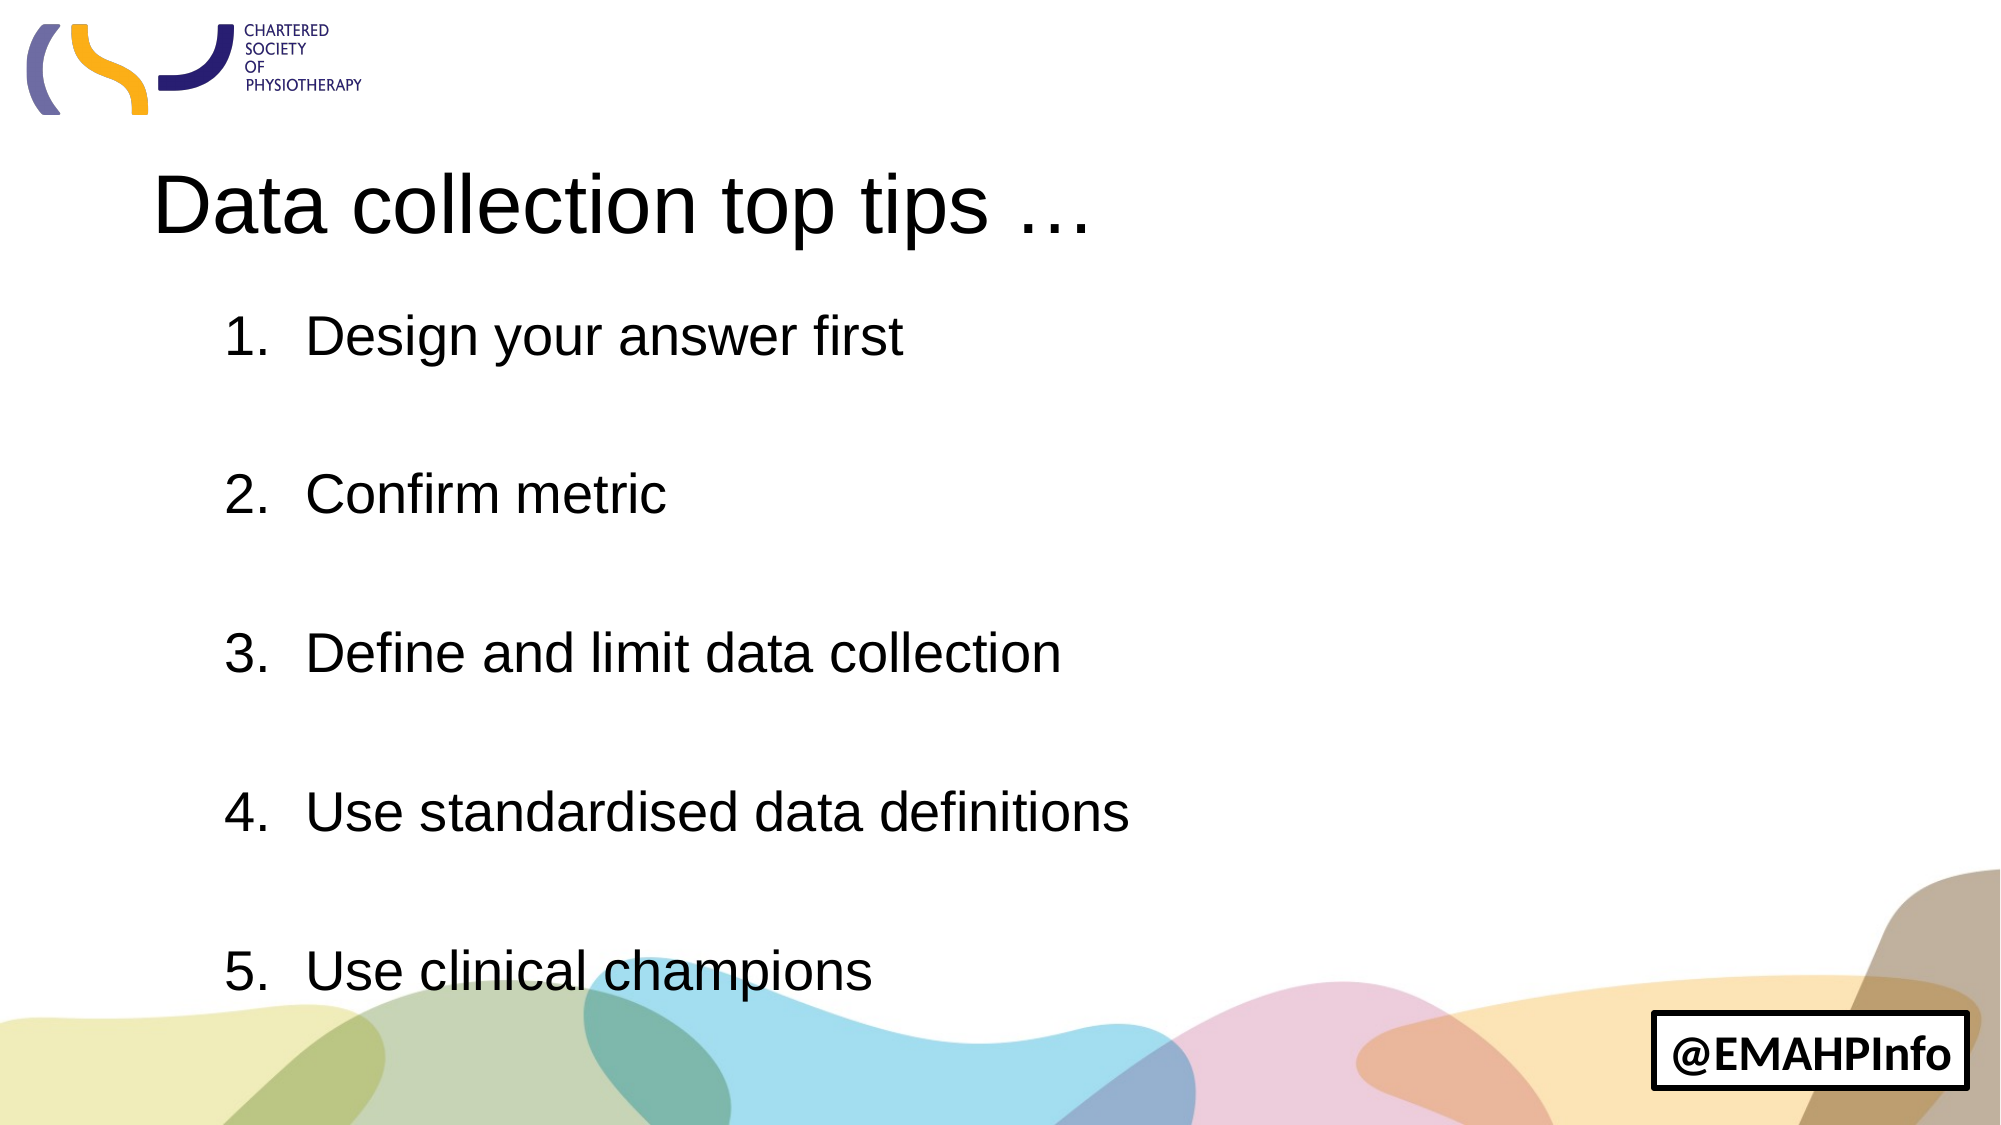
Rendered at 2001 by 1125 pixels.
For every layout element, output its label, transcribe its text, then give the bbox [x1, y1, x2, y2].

picture [0, 0, 2001, 1125]
title Data collection top tips … [137, 98, 1863, 299]
text_box @EMAHPInfo [1654, 1013, 1968, 1088]
list Design your answer first Confirm metric Define and limit data collection Use standardised data definitions Use clinical champions [137, 299, 1863, 1014]
